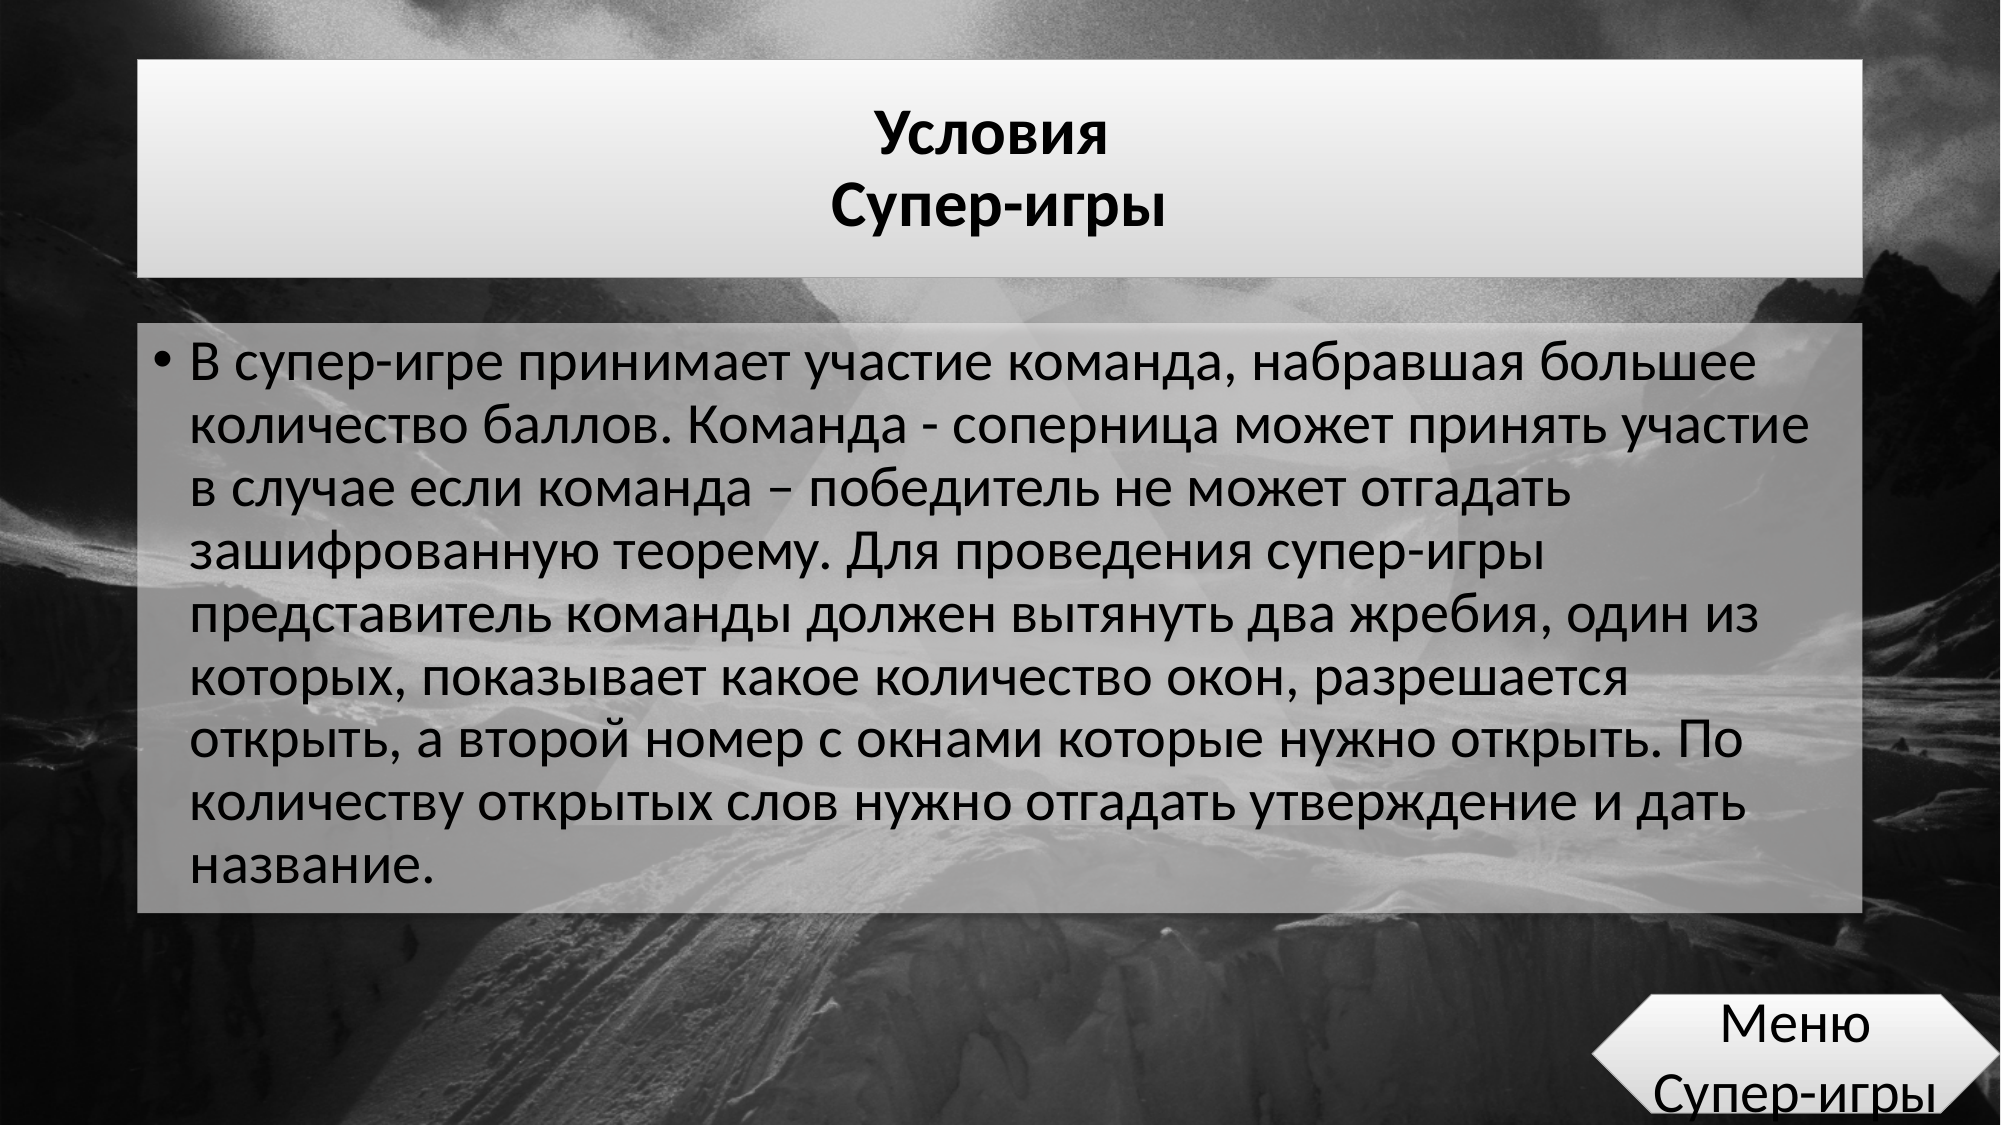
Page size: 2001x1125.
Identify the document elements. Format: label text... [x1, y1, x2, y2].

picture [0, 0, 2001, 1125]
text_box Меню Супер-игры [1591, 993, 2000, 1114]
text_box В супер-игре принимает участие команда, набравшая большее количество баллов. Команда - соперница может принять участие в случае если команда – победитель не может отгадать зашифрованную теорему. Для проведения супер-игры представитель команды должен вытянуть два жребия, один из которых, показывает какое количество окон, разрешается открыть, а второй номер с окнами которые нужно открыть. По количеству открытых слов нужно отгадать утверждение и дать название. [137, 323, 1863, 914]
title Условия Супер-игры [137, 59, 1863, 278]
